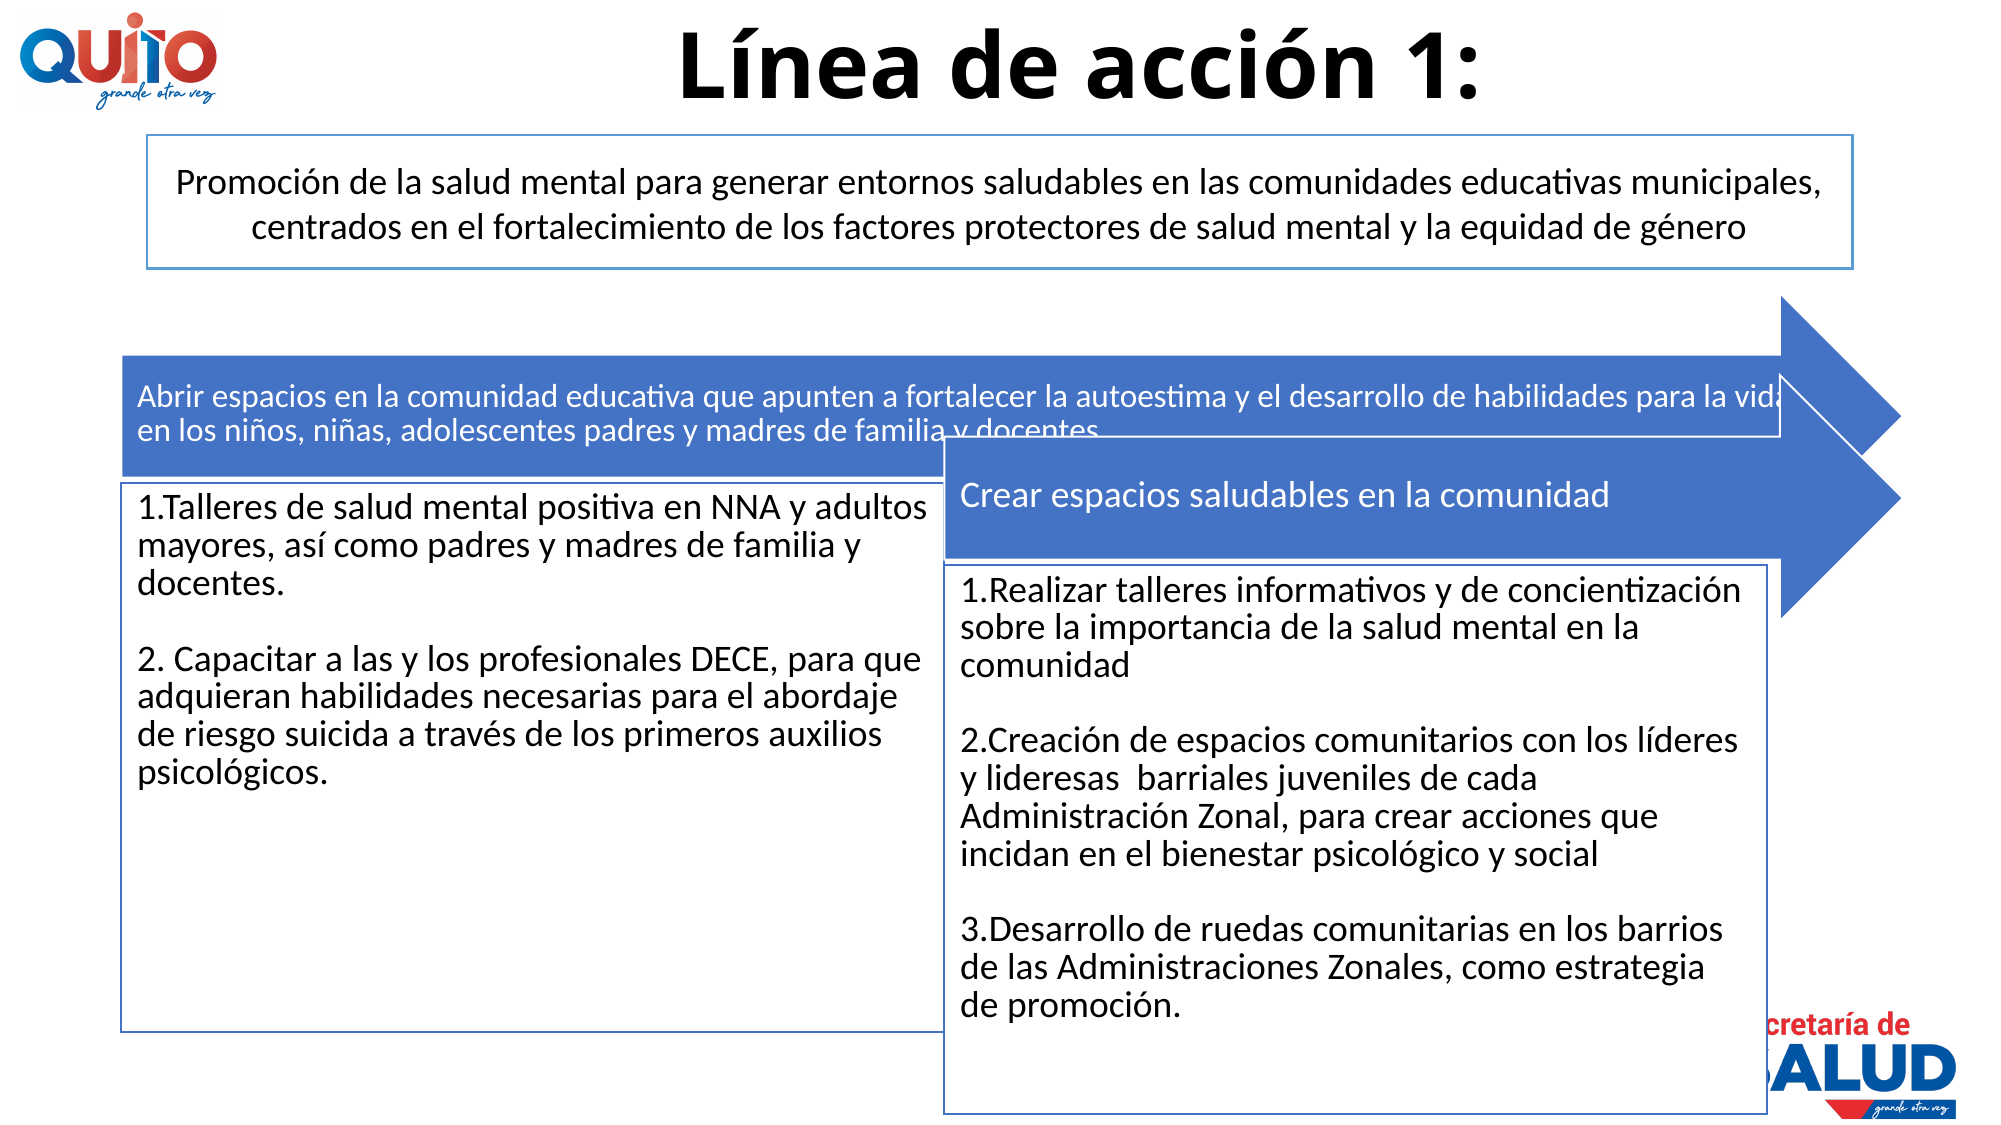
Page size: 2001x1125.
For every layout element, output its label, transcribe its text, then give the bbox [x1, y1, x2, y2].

picture [20, 12, 217, 111]
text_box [121, 293, 1903, 1115]
title Línea de acción 1: [216, 2, 1942, 136]
picture [1685, 999, 2000, 1125]
text_box Promoción de la salud mental para generar entornos saludables en las comunidades educativas municipales, centrados en el fortalecimiento de los factores protectores de salud mental y la equidad de género [146, 134, 1854, 270]
